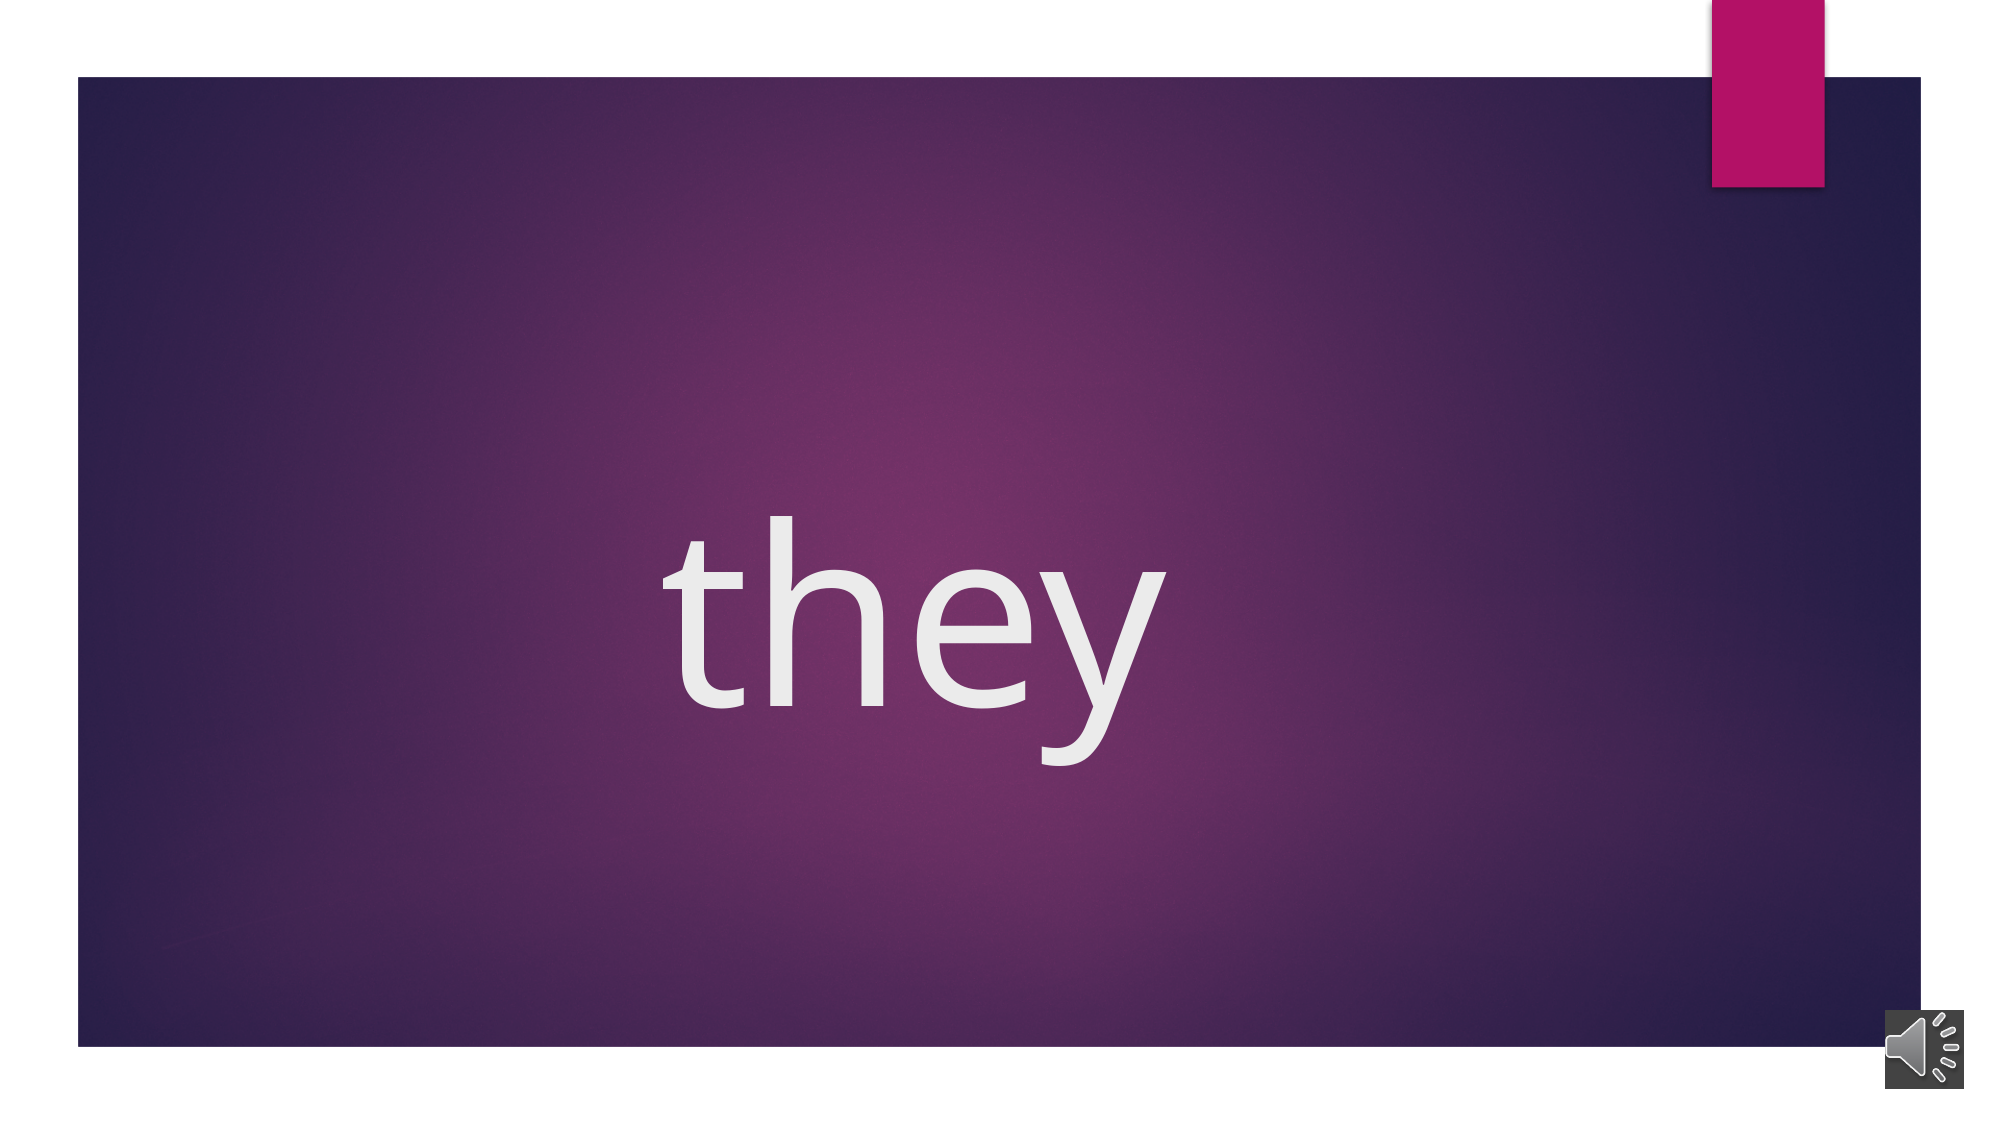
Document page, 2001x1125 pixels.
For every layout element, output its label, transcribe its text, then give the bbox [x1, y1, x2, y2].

title they [189, 344, 1638, 765]
picture [1884, 1009, 1965, 1090]
